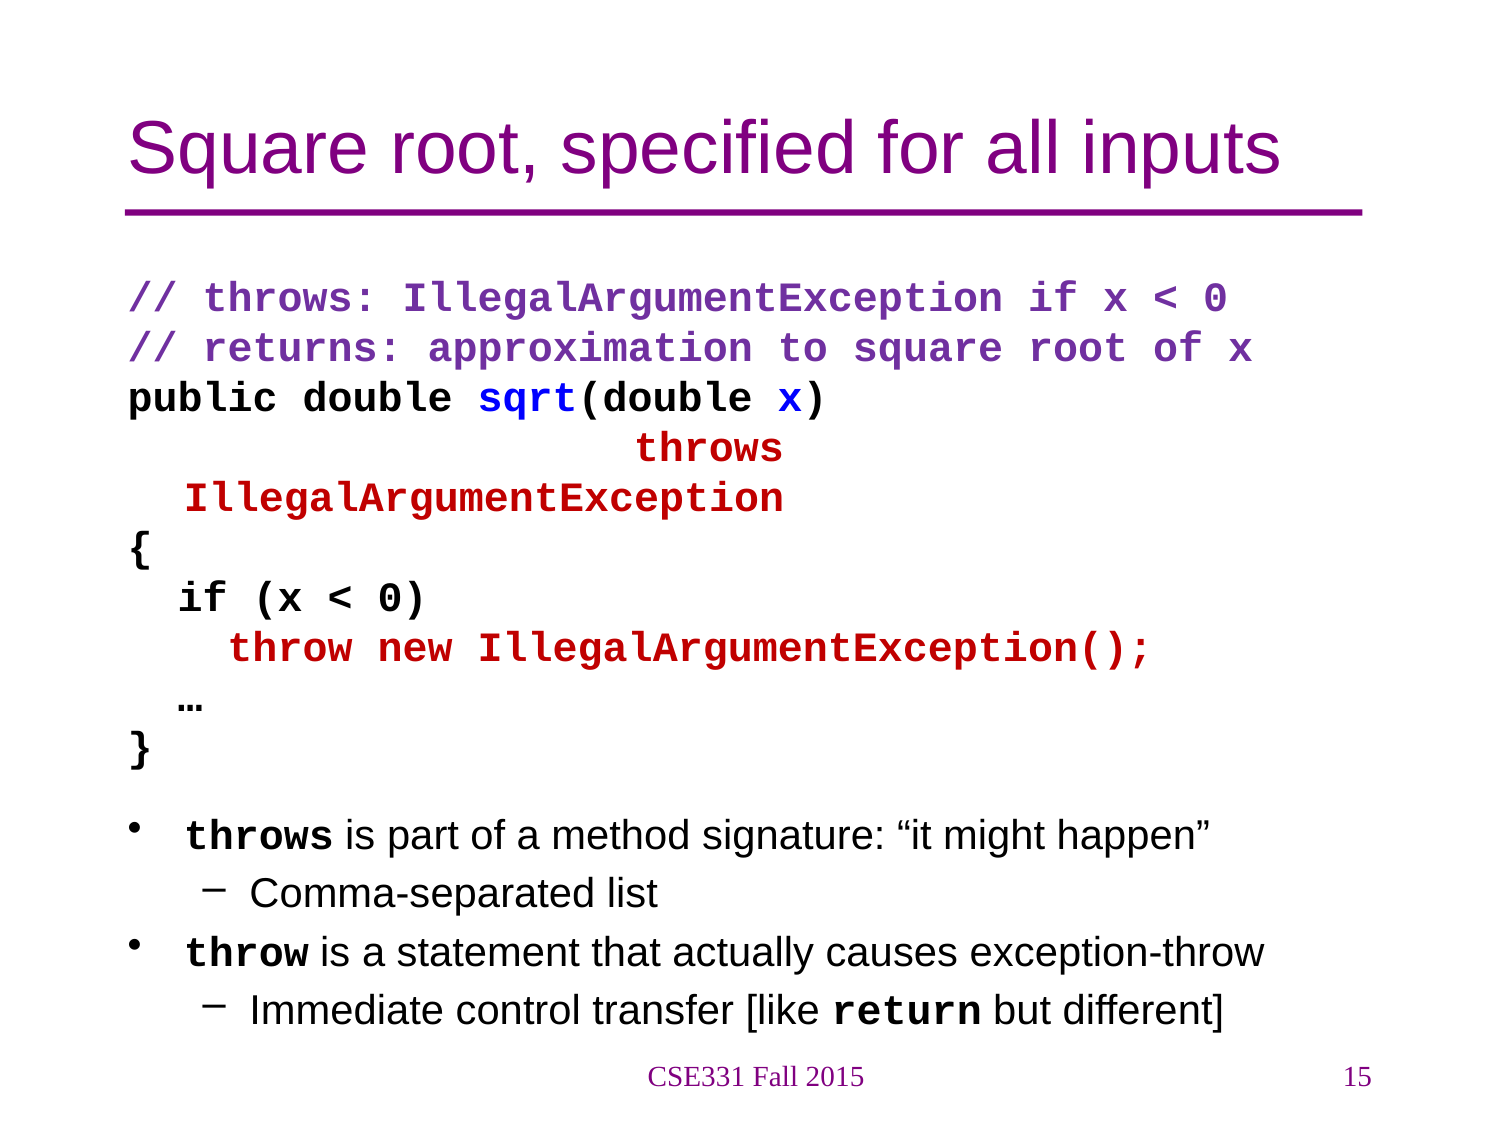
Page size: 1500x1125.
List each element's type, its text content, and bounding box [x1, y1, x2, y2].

list // throws: IllegalArgumentException if x < 0 // returns: approximation to square root of x public double sqrt(double x) throws IllegalArgumentException { if (x < 0) throw new IllegalArgumentException(); … } throws is part of a method signature: “it might happen” Comma-separated list throw is a statement that actually causes exception-throw Immediate control transfer [like return but different] [112, 262, 1388, 1000]
title Square root, specified for all inputs [112, 50, 1388, 238]
footer CSE331 Fall 2015 [474, 1049, 1038, 1125]
slide_number 15 [1074, 1049, 1388, 1125]
